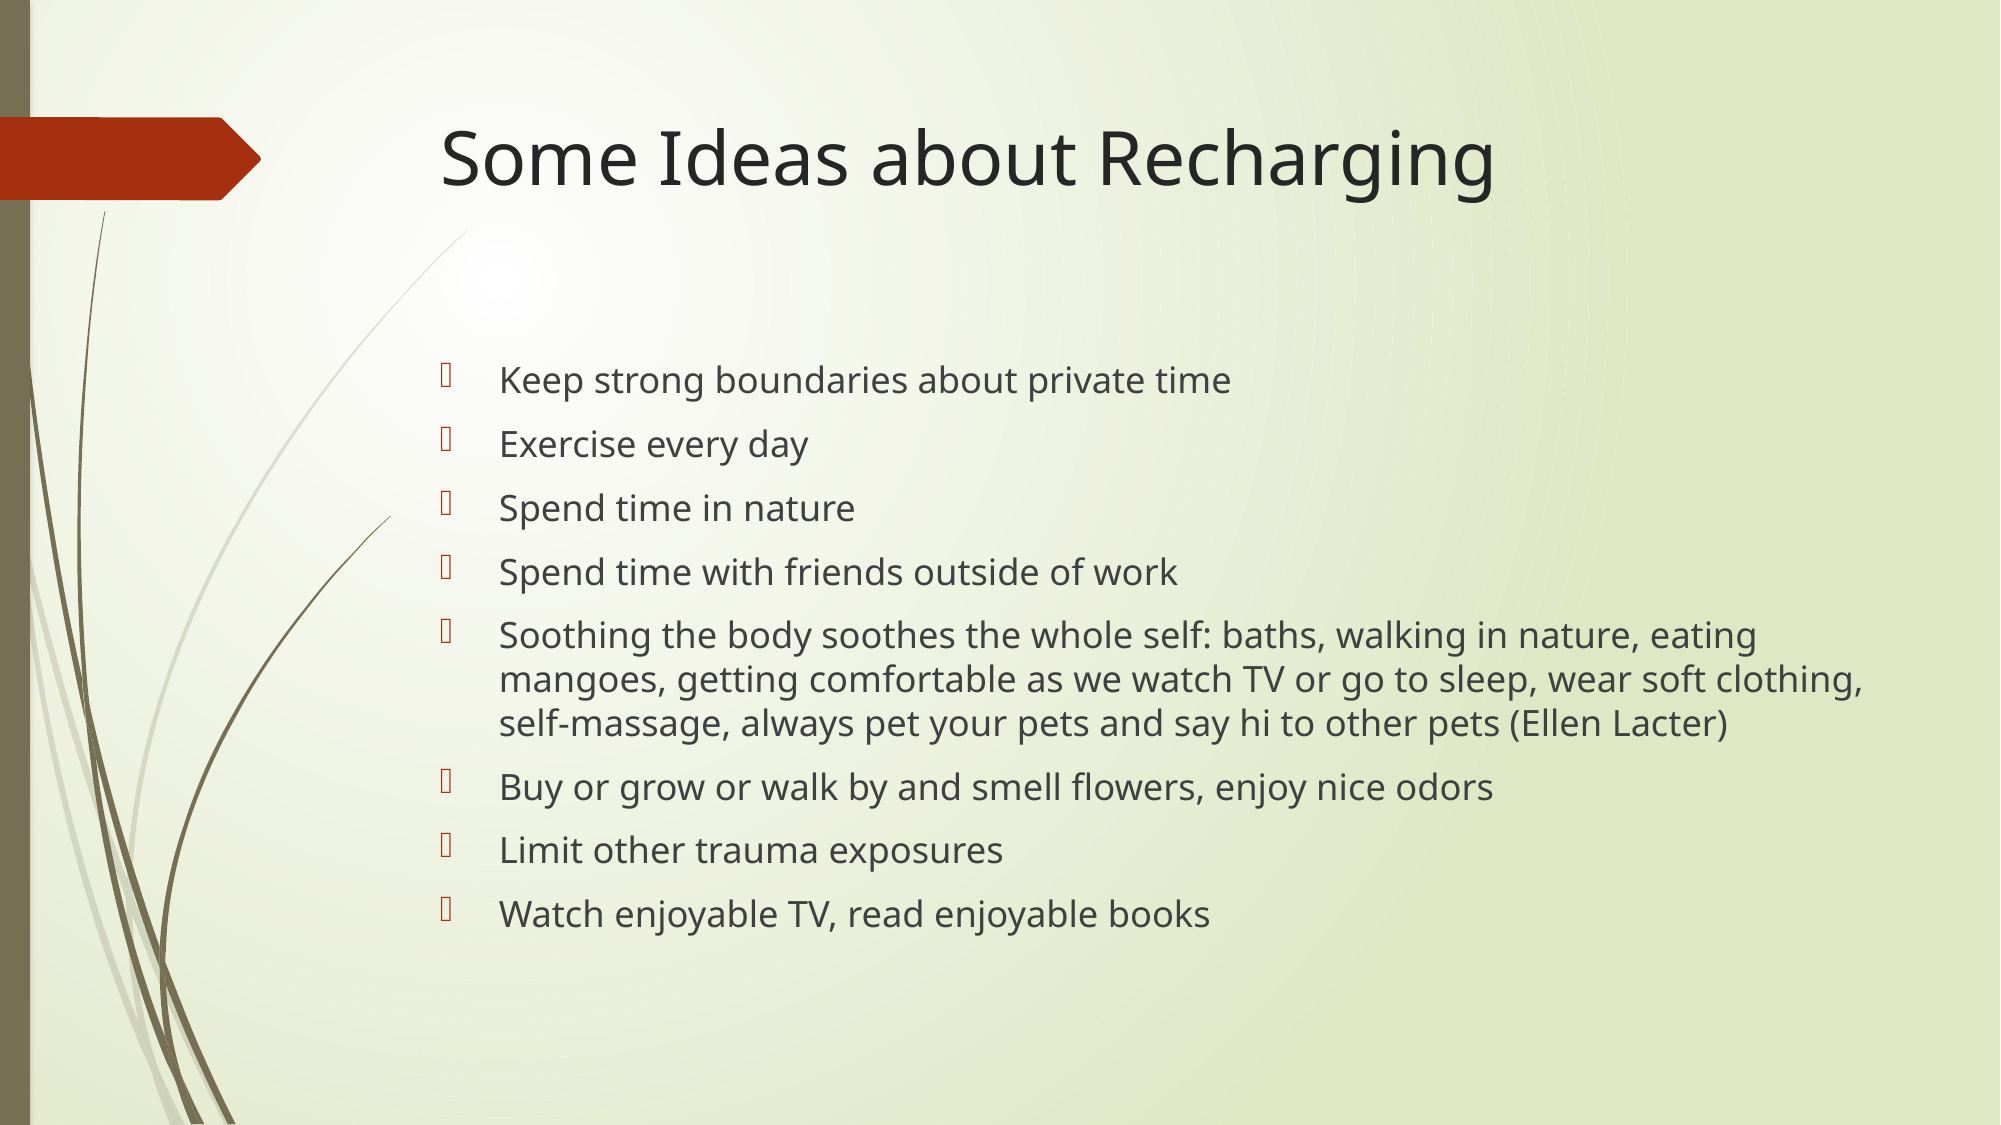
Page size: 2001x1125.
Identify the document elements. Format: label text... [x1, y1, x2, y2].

list Keep strong boundaries about private time Exercise every day Spend time in nature Spend time with friends outside of work Soothing the body soothes the whole self: baths, walking in nature, eating mangoes, getting comfortable as we watch TV or go to sleep, wear soft clothing, self-massage, always pet your pets and say hi to other pets (Ellen Lacter) Buy or grow or walk by and smell flowers, enjoy nice odors Limit other trauma exposures Watch enjoyable TV, read enjoyable books [424, 350, 1888, 970]
title Some Ideas about Recharging [425, 102, 1888, 313]
